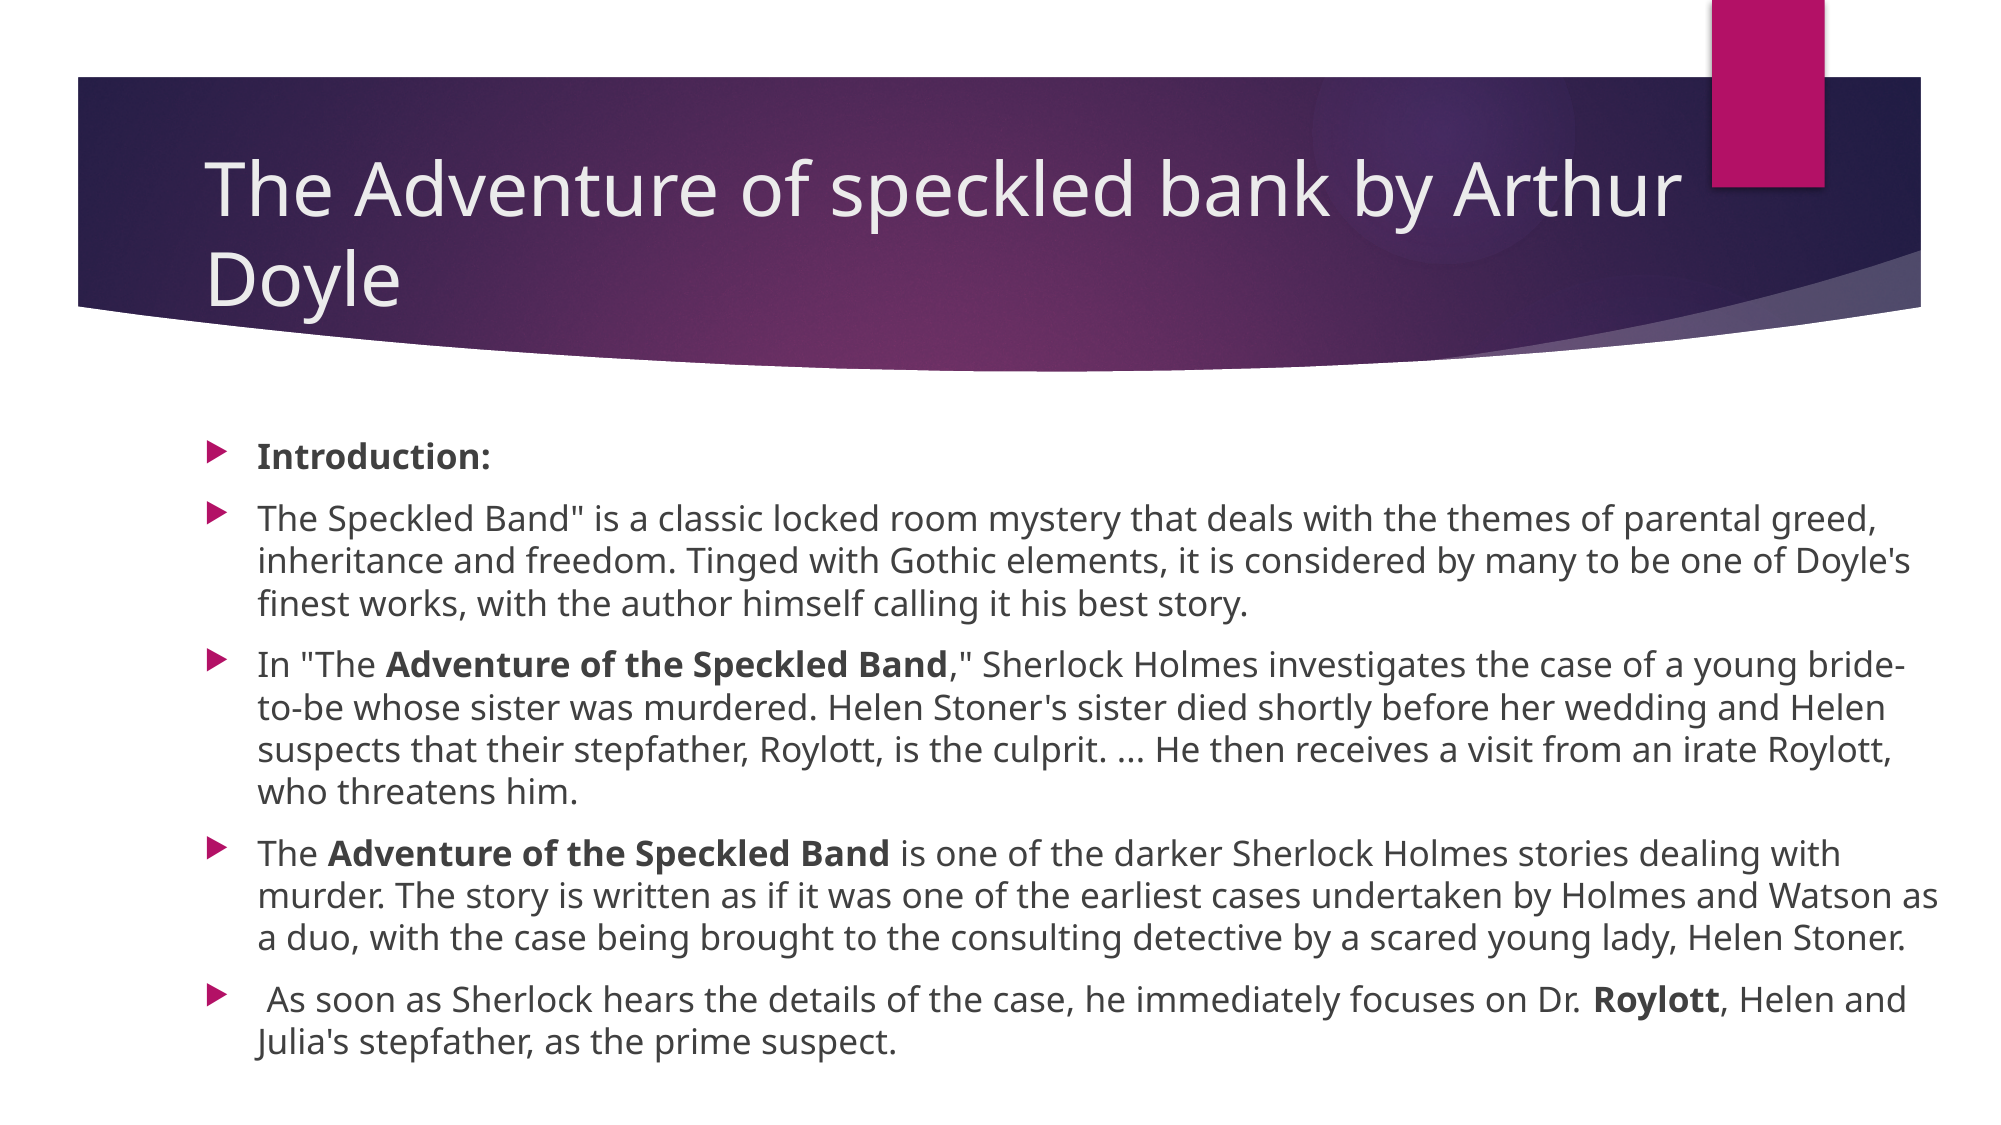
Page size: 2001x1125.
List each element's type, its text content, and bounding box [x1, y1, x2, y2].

list Introduction: The Speckled Band" is a classic locked room mystery that deals with the themes of parental greed, inheritance and freedom. Tinged with Gothic elements, it is considered by many to be one of Doyle's finest works, with the author himself calling it his best story. In "The Adventure of the Speckled Band," Sherlock Holmes investigates the case of a young bride-to-be whose sister was murdered. Helen Stoner's sister died shortly before her wedding and Helen suspects that their stepfather, Roylott, is the culprit. ... He then receives a visit from an irate Roylott, who threatens him. The Adventure of the Speckled Band is one of the darker Sherlock Holmes stories dealing with murder. The story is written as if it was one of the earliest cases undertaken by Holmes and Watson as a duo, with the case being brought to the consulting detective by a scared young lady, Helen Stoner. As soon as Sherlock hears the details of the case, he immediately focuses on Dr. Roylott, Helen and Julia's stepfather, as the prime suspect. [189, 427, 1964, 1106]
title The Adventure of speckled bank by Arthur Doyle [189, 159, 1787, 393]
